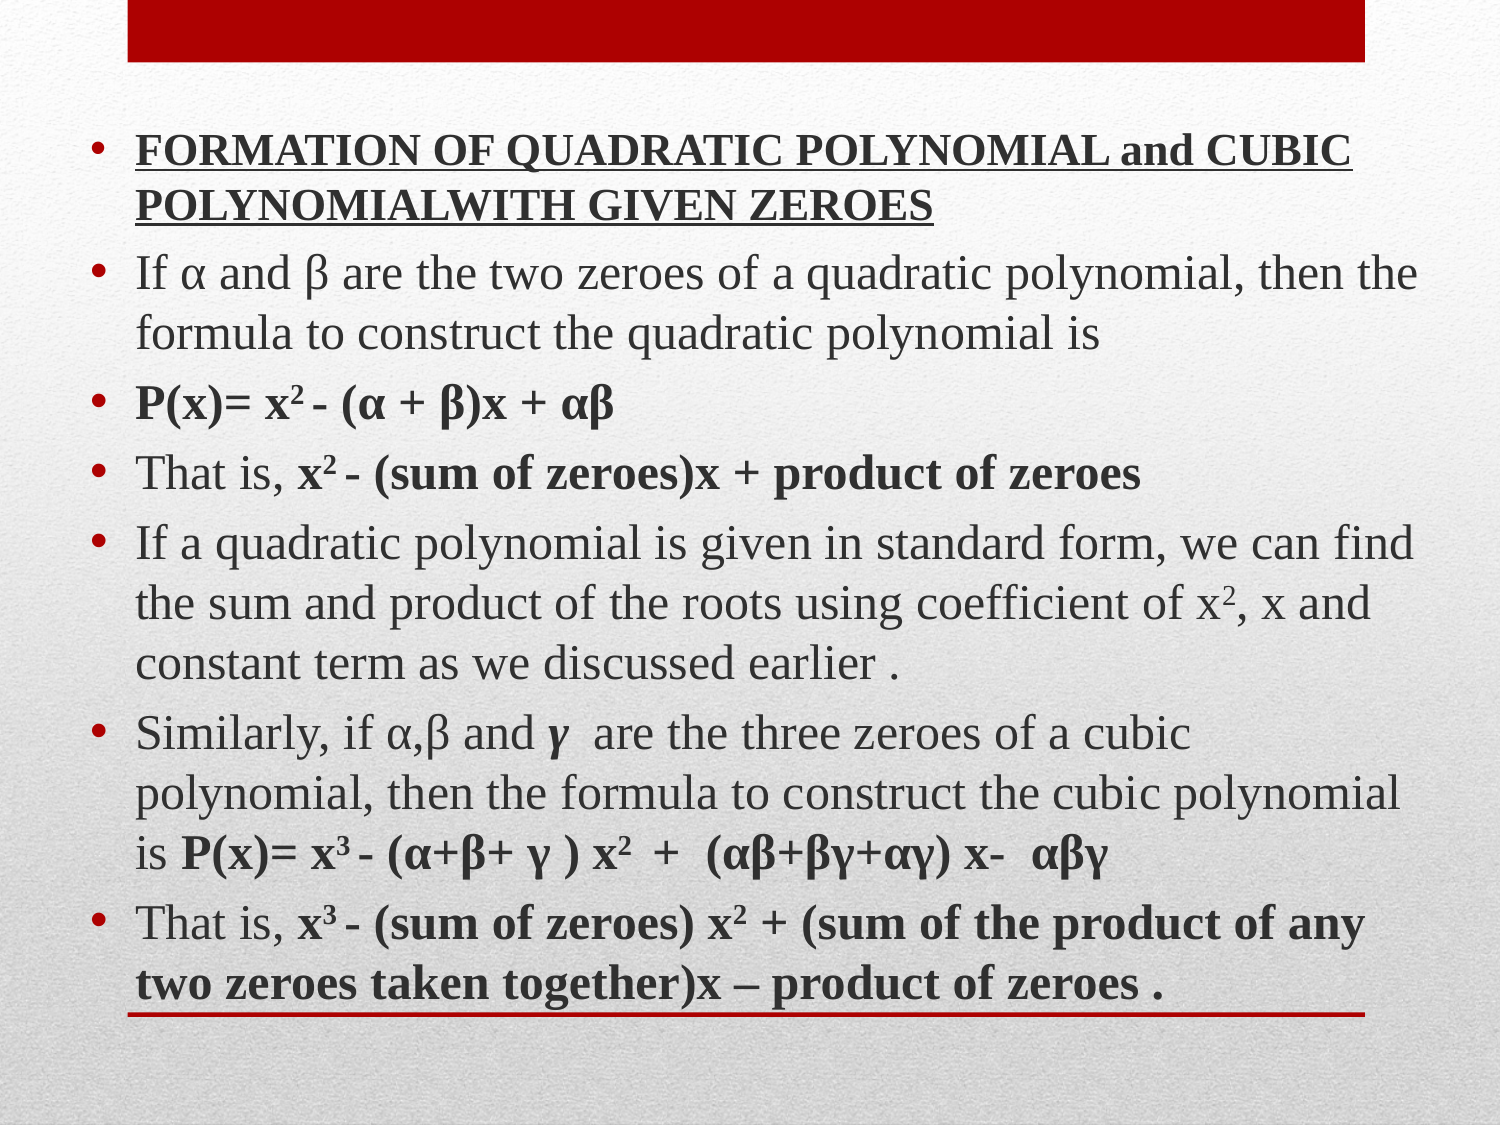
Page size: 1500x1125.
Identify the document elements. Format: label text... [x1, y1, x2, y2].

list FORMATION OF QUADRATIC POLYNOMIAL and CUBIC POLYNOMIALWITH GIVEN ZEROES If α and β are the two zeroes of a quadratic polynomial, then the formula to construct the quadratic polynomial is P(x)= x2 - (α + β)x + αβ That is, x2 - (sum of zeroes)x + product of zeroes If a quadratic polynomial is given in standard form, we can find the sum and product of the roots using coefficient of x2, x and constant term as we discussed earlier . Similarly, if α,β and γ are the three zeroes of a cubic polynomial, then the formula to construct the cubic polynomial is P(x)= x3 - (α+β+ γ ) x2 + (αβ+βγ+αγ) x- αβγ That is, x3 - (sum of zeroes) x2 + (sum of the product of any two zeroes taken together)x – product of zeroes . [75, 112, 1438, 1075]
